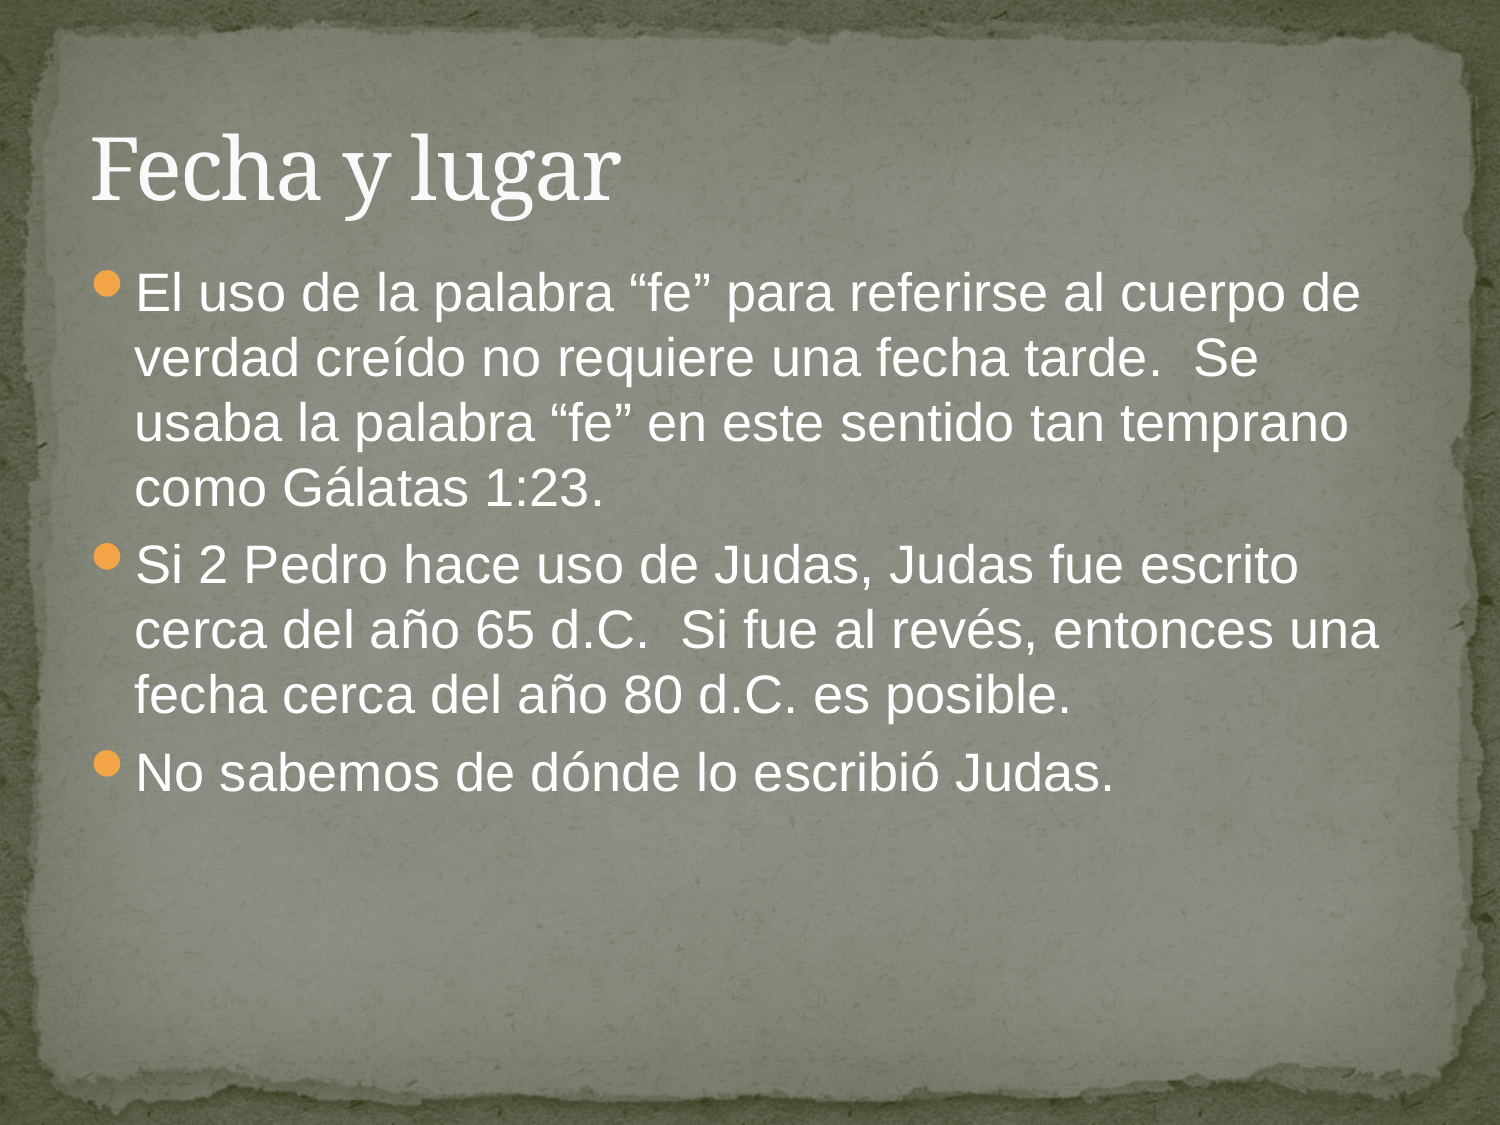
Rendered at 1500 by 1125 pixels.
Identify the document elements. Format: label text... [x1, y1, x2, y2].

title Fecha y lugar [74, 24, 1425, 225]
list El uso de la palabra “fe” para referirse al cuerpo de verdad creído no requiere una fecha tarde. Se usaba la palabra “fe” en este sentido tan temprano como Gálatas 1:23. Si 2 Pedro hace uso de Judas, Judas fue escrito cerca del año 65 d.C. Si fue al revés, entonces una fecha cerca del año 80 d.C. es posible. No sabemos de dónde lo escribió Judas. [75, 249, 1425, 1000]
